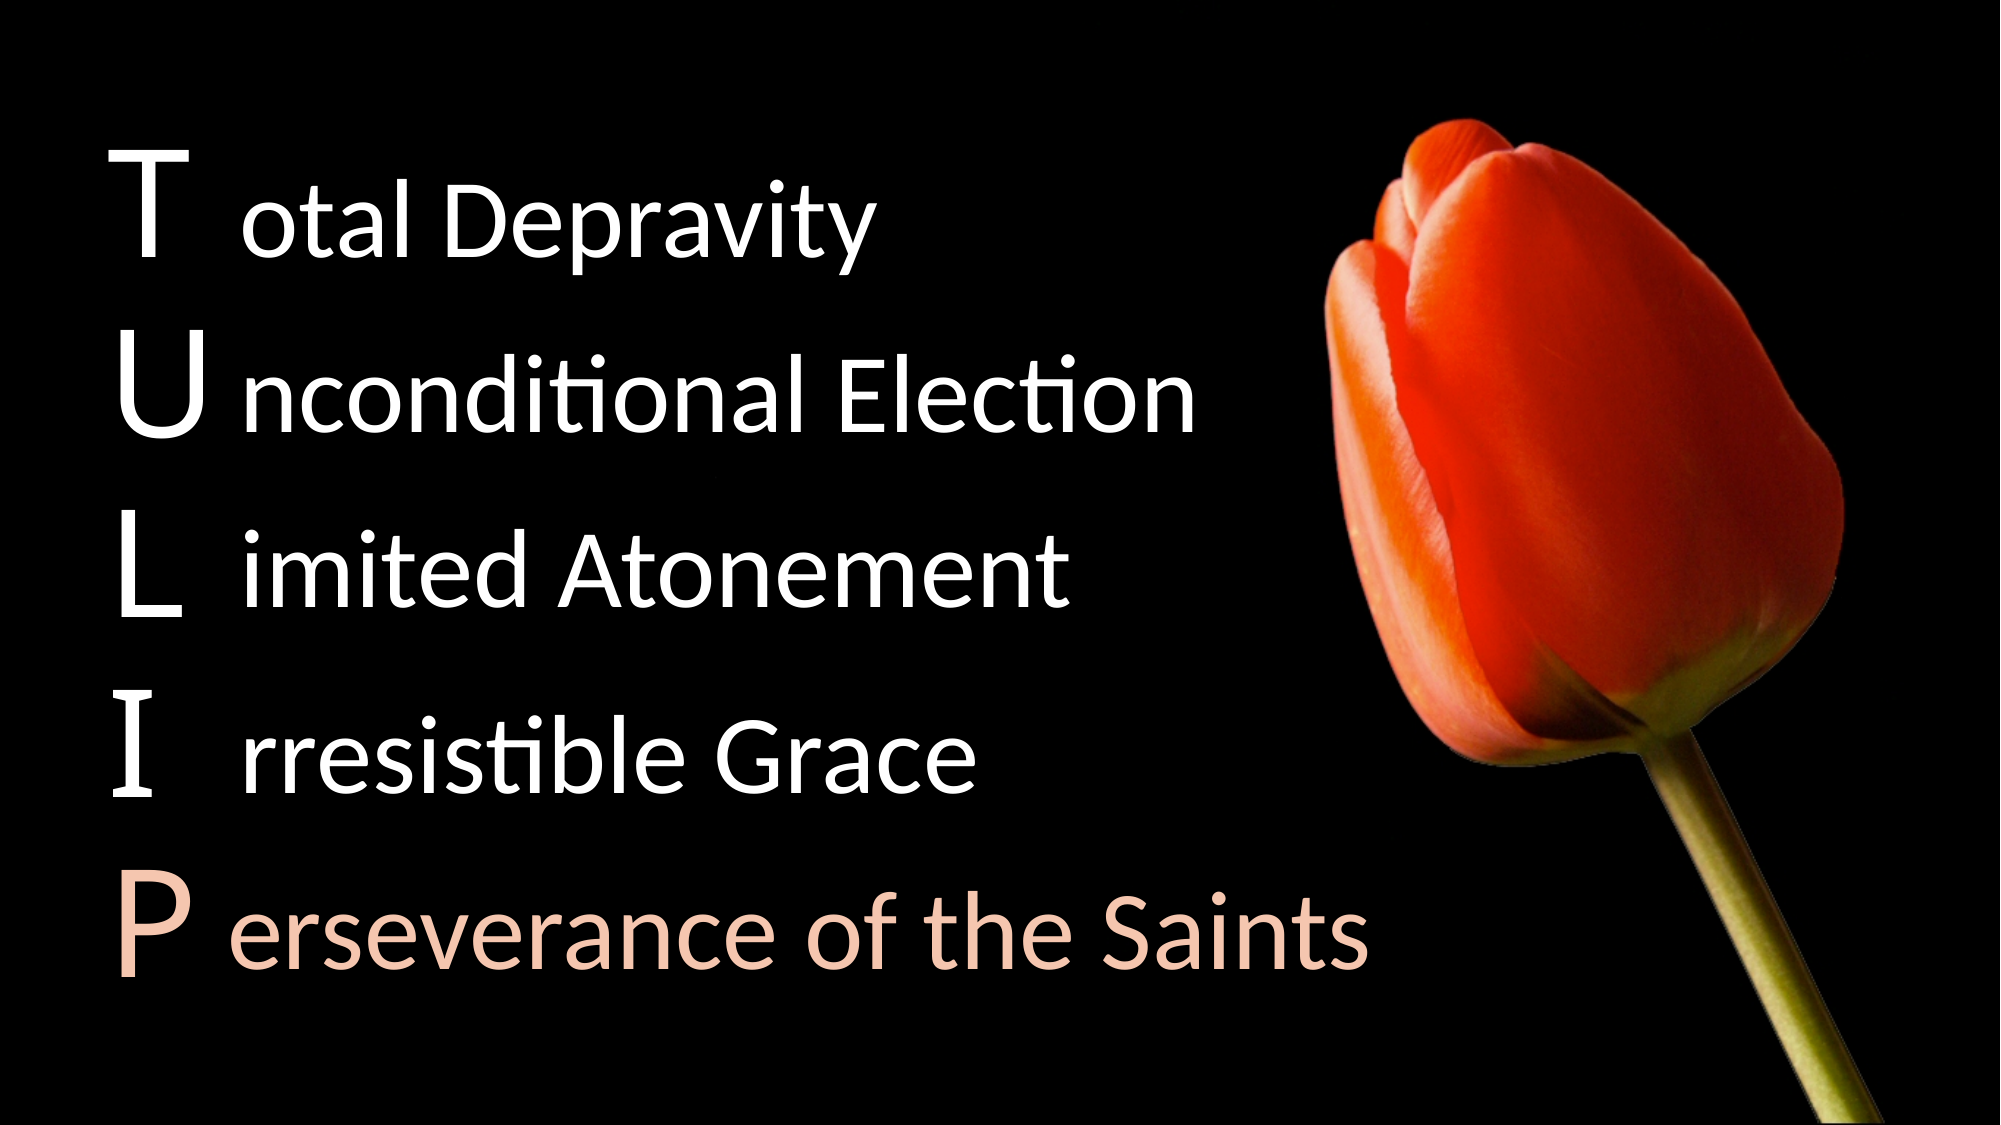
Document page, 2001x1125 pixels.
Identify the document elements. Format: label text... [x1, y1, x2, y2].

text_box imited Atonement [225, 487, 398, 638]
text_box otal Depravity [224, 137, 398, 288]
text_box erseverance of the Saints [212, 849, 398, 1000]
picture [403, 0, 1904, 1125]
text_box nconditional Election [225, 312, 398, 463]
text_box rresistible Grace [224, 673, 398, 824]
text_box T U L I P [92, 100, 232, 1016]
